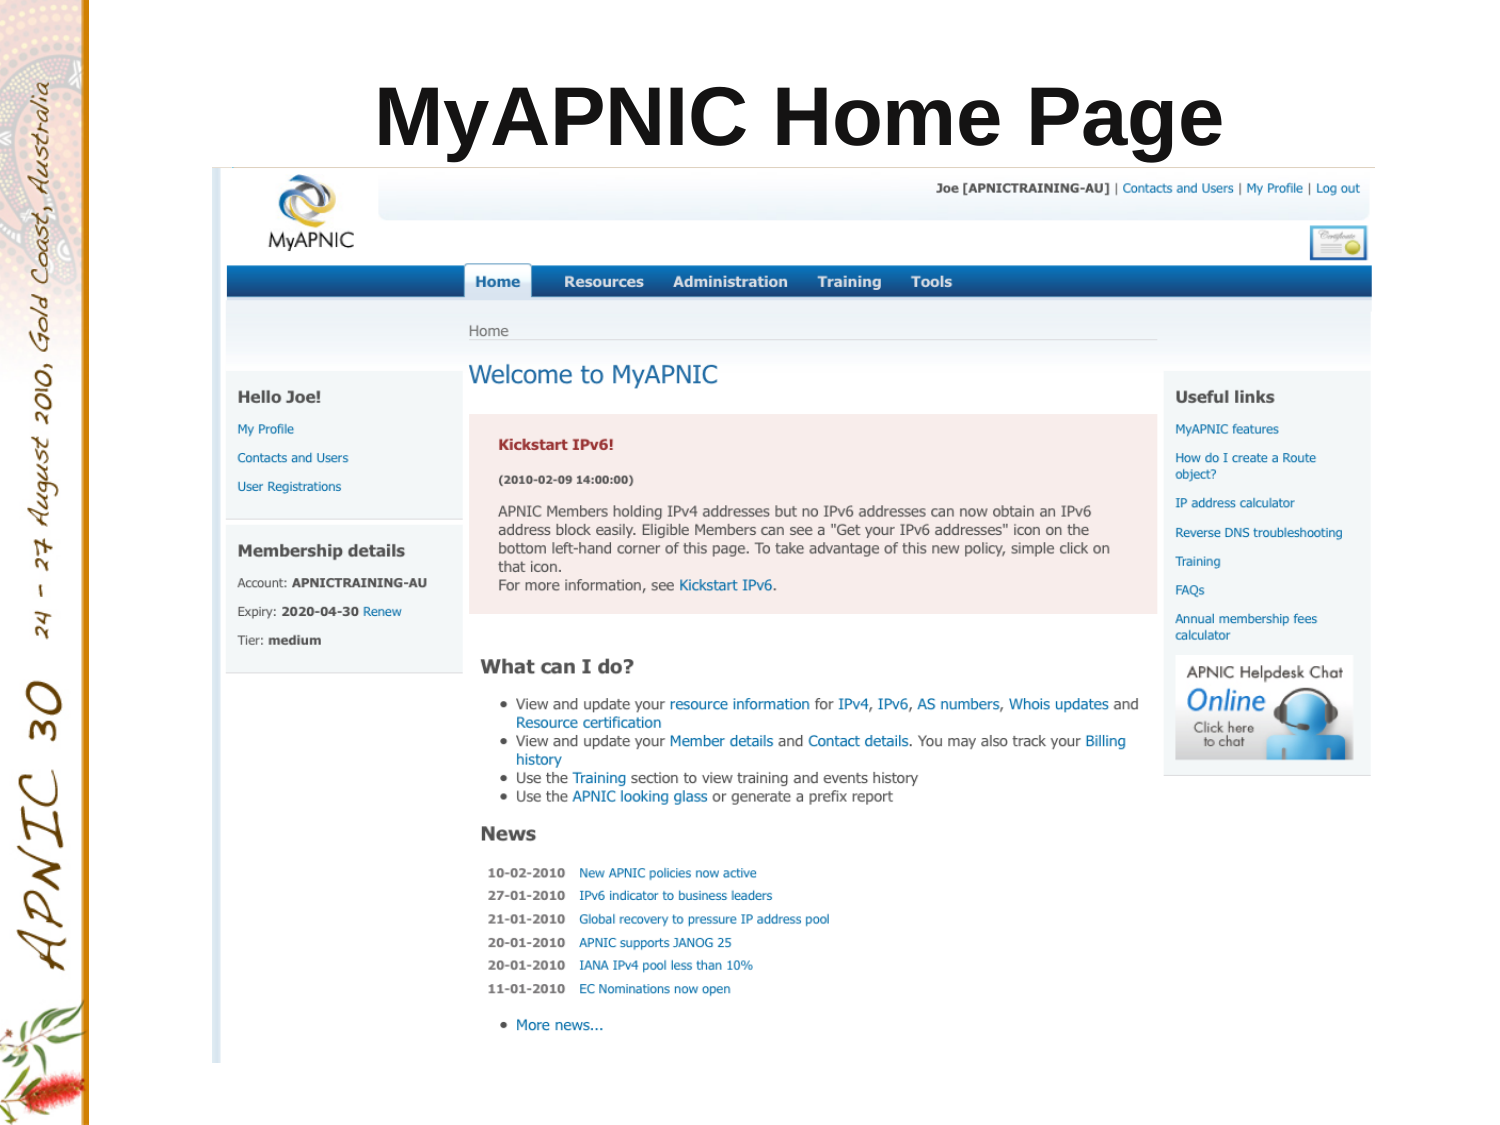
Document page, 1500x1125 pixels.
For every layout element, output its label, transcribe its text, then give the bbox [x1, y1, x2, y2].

picture [0, 0, 89, 1125]
picture [212, 167, 1376, 1063]
title MyAPNIC Home Page [149, 37, 1451, 188]
